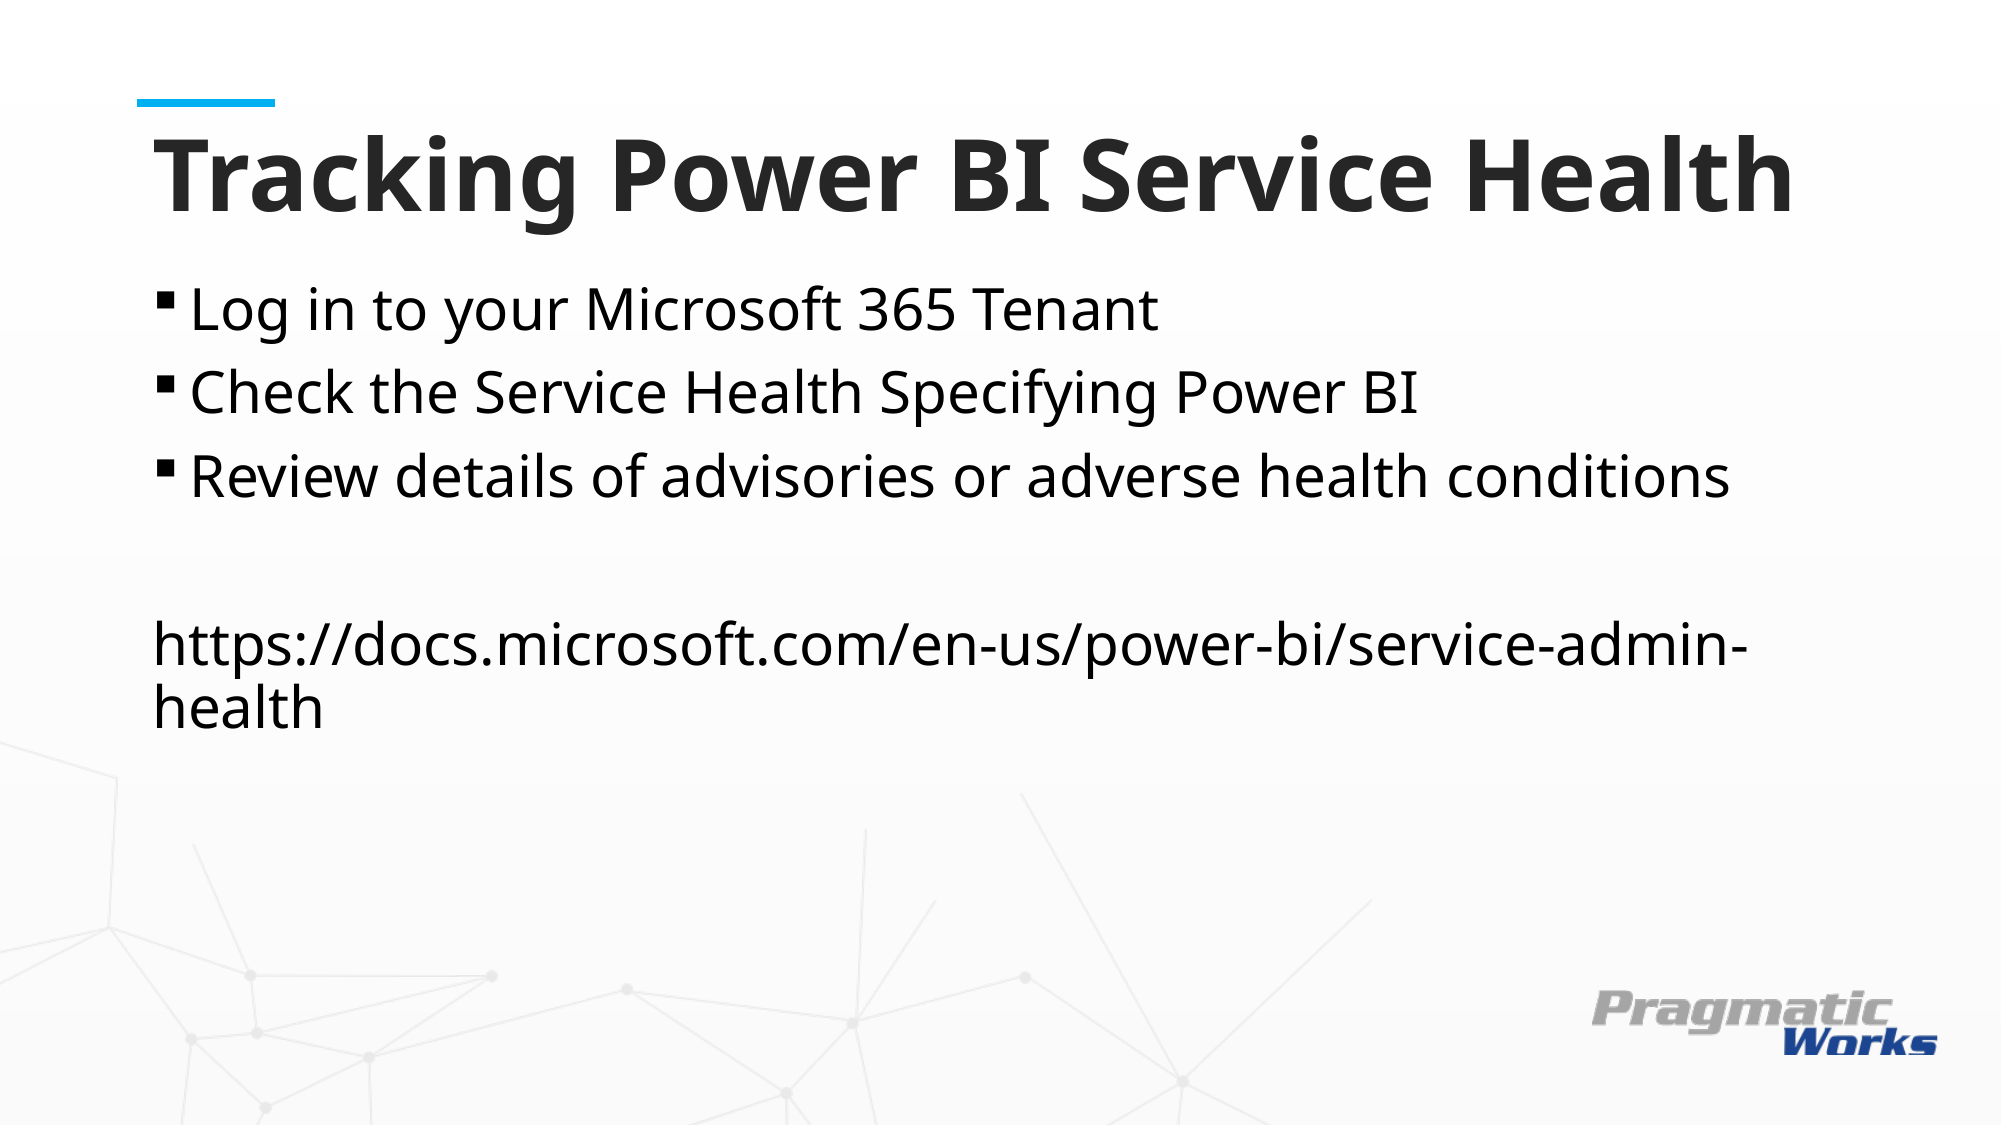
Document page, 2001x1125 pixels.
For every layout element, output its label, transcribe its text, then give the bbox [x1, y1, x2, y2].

list Log in to your Microsoft 365 Tenant Check the Service Health Specifying Power BI Review details of advisories or adverse health conditions https://docs.microsoft.com/en-us/power-bi/service-admin-health [137, 272, 1856, 916]
title Tracking Power BI Service Health [137, 103, 1856, 241]
